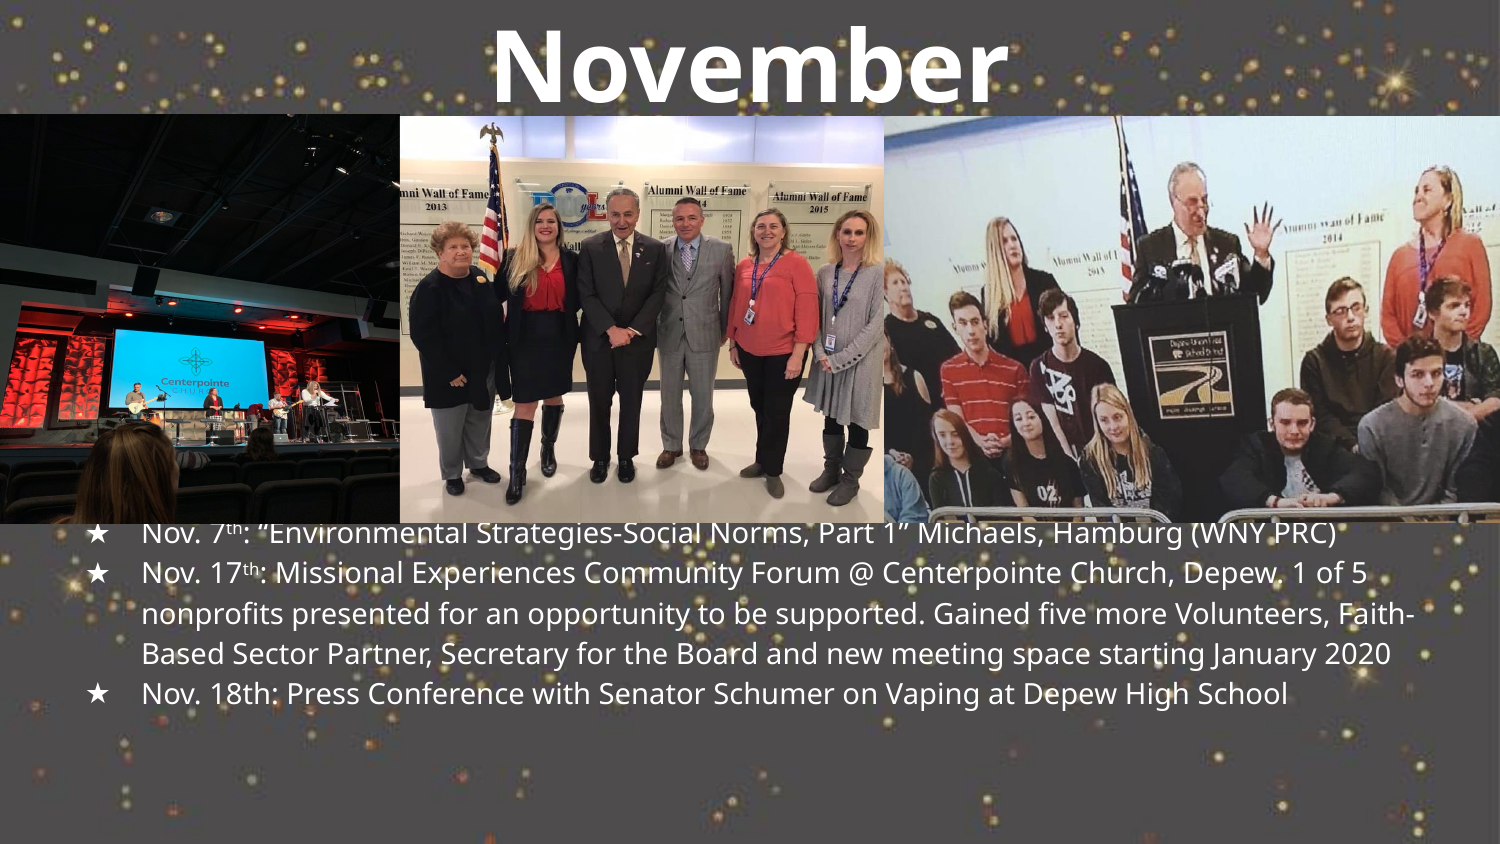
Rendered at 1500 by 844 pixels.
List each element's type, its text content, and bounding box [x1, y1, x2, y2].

picture [0, 0, 1500, 844]
text_box November [51, 0, 1449, 82]
text_box Nov. 7th: “Environmental Strategies-Social Norms, Part 1” Michaels, Hamburg (WNY PRC) Nov. 17th: Missional Experiences Community Forum @ Centerpointe Church, Depew. 1 of 5 nonprofits presented for an opportunity to be supported. Gained five more Volunteers, Faith-Based Sector Partner, Secretary for the Board and new meeting space starting January 2020 Nov. 18th: Press Conference with Senator Schumer on Vaping at Depew High School [51, 530, 1449, 844]
